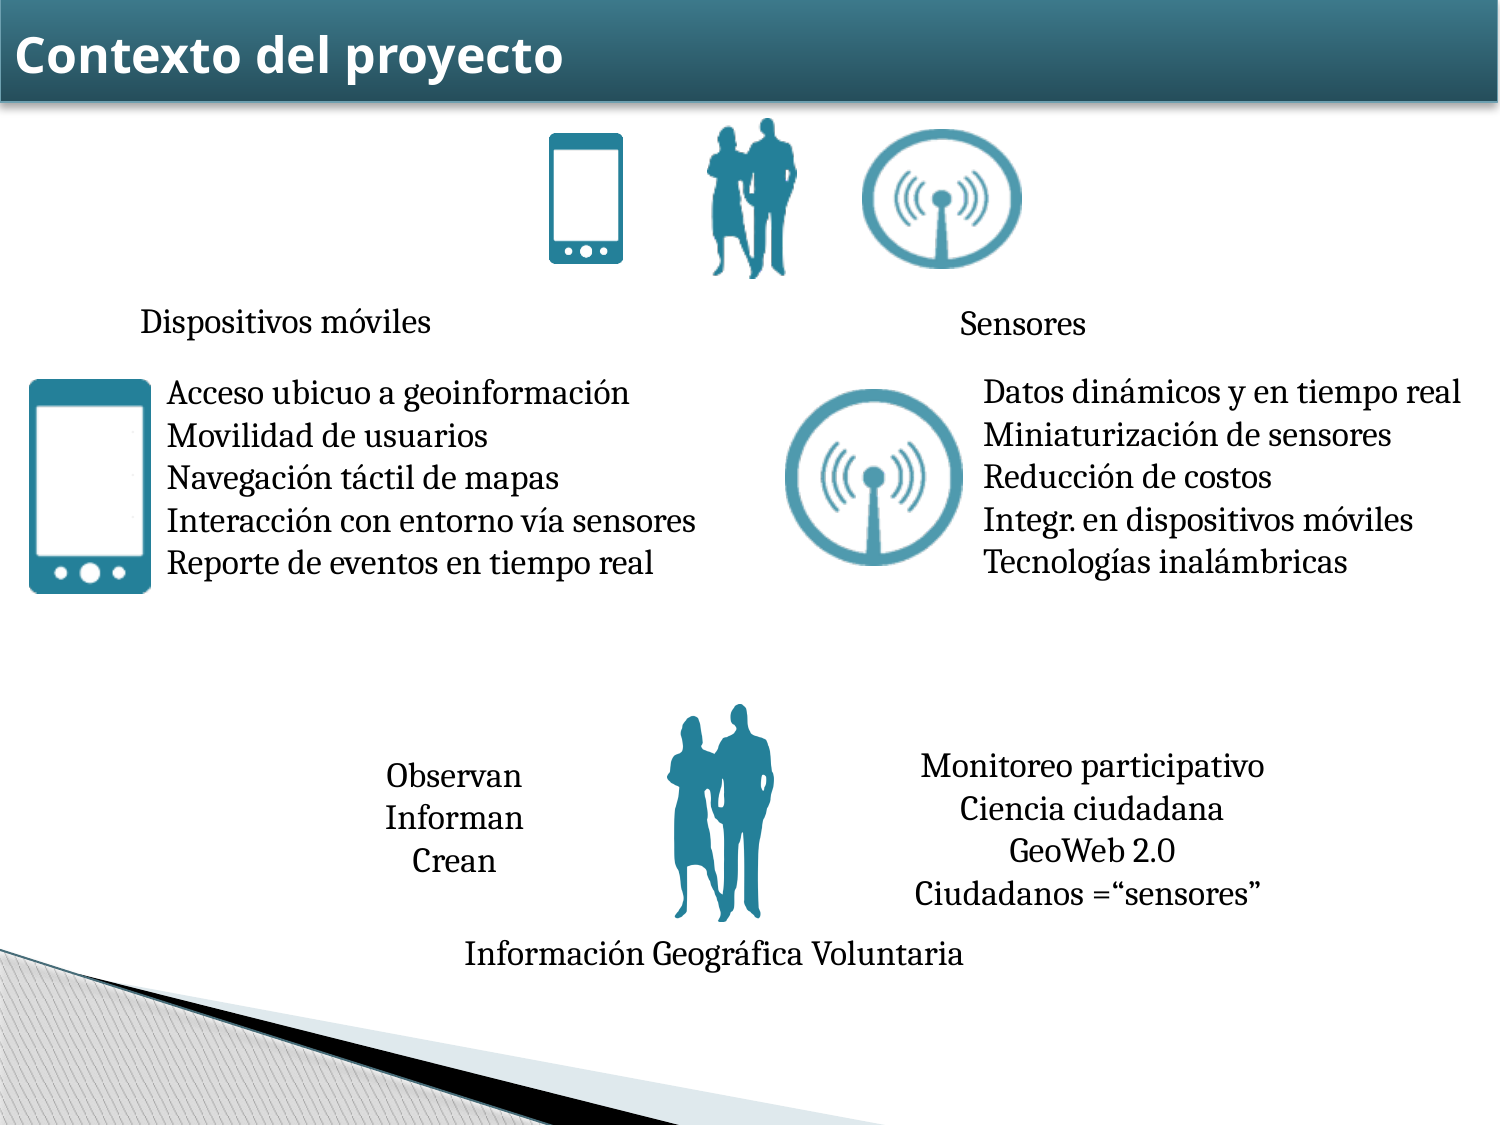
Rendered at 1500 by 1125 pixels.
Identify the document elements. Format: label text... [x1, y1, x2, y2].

text_box Información Geográfica Voluntaria [360, 922, 1077, 980]
text_box Acceso ubicuo a geoinformación Movilidad de usuarios Navegación táctil de mapas Interacción con entorno vía sensores Reporte de eventos en tiempo real [76, 361, 821, 693]
picture [706, 118, 798, 280]
text_box Sensores [903, 292, 1152, 350]
picture [667, 703, 774, 922]
picture [548, 133, 624, 265]
text_box Monitoreo participativo Ciencia ciudadana GeoWeb 2.0 Ciudadanos =“sensores” [868, 734, 1317, 920]
picture [862, 129, 1022, 269]
picture [29, 379, 152, 595]
title Contexto del proyecto [0, 7, 1500, 100]
text_box Datos dinámicos y en tiempo real Miniaturización de sensores Reducción de costos Integr. en dispositivos móviles Tecnologías inalámbricas [968, 360, 1500, 588]
picture [785, 388, 963, 566]
text_box Observan Informan Crean [230, 744, 661, 887]
text_box Dispositivos móviles [41, 290, 538, 348]
